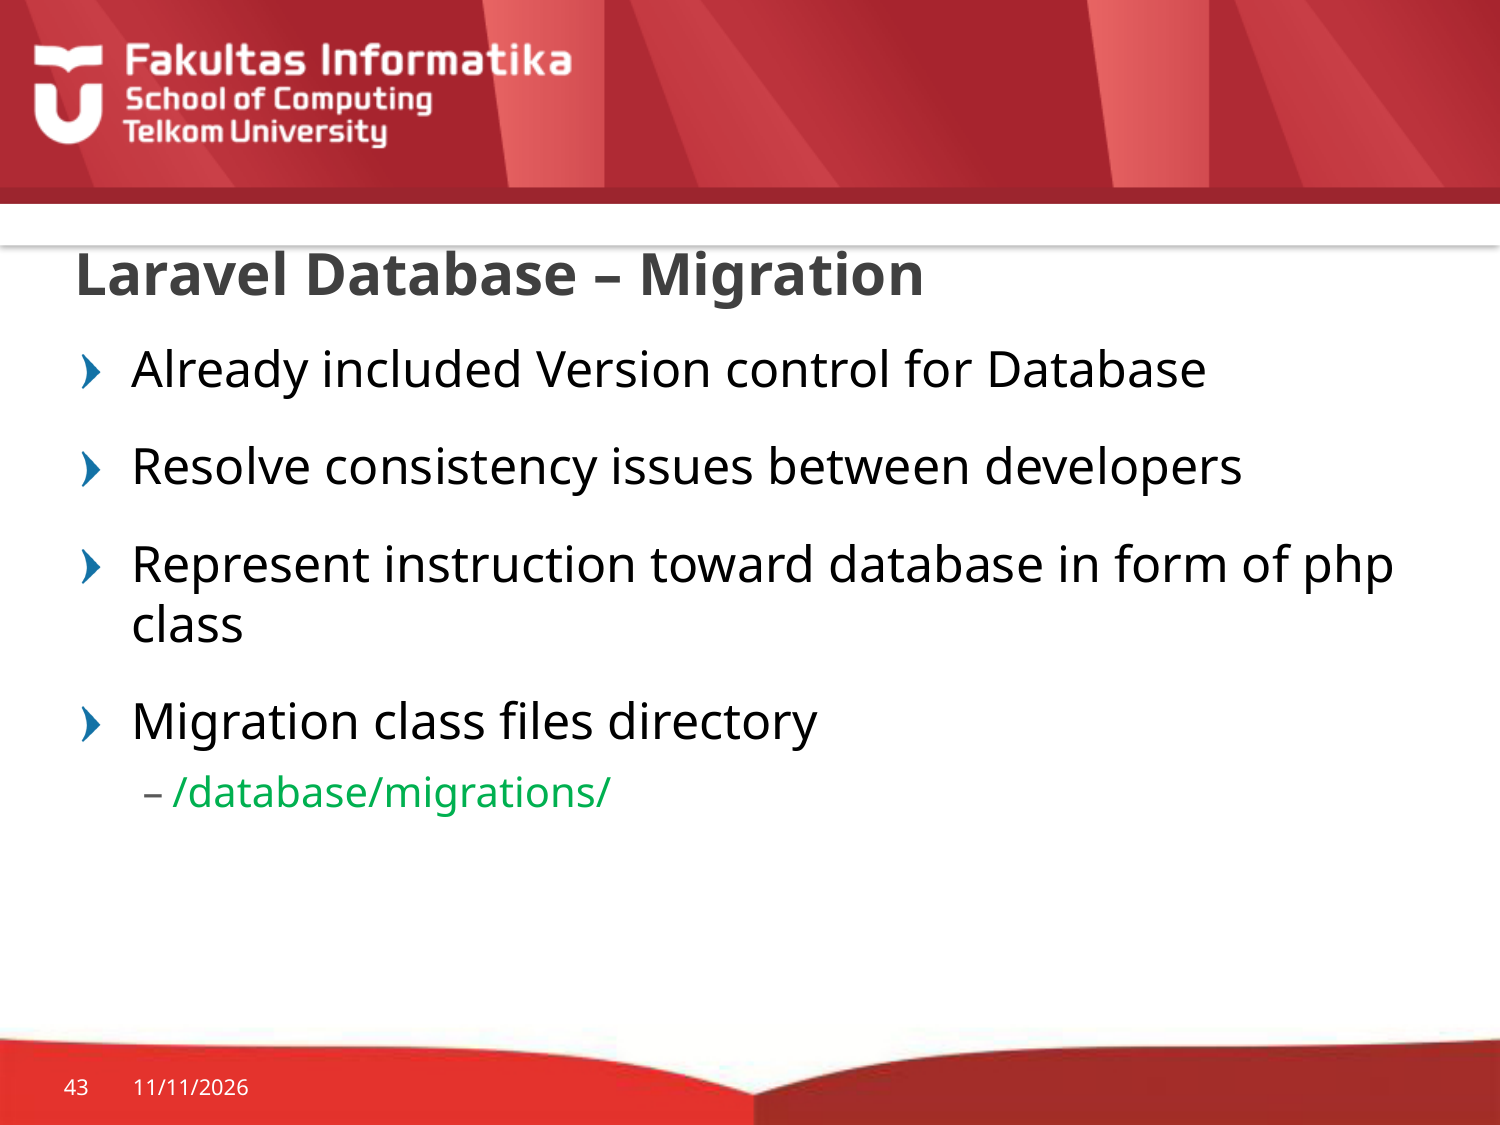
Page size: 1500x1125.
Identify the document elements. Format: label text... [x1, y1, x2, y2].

picture [75, 440, 104, 489]
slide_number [132, 1058, 403, 1119]
picture [75, 343, 104, 391]
picture [0, 1024, 1500, 1125]
list Already included Version control for Database Resolve consistency issues between developers Represent instruction toward database in form of php class Migration class files directory /database/migrations/ [60, 329, 1426, 990]
title Laravel Database – Migration [59, 219, 1426, 325]
picture [75, 695, 104, 744]
slide_number 43 [63, 1058, 123, 1119]
picture [0, 0, 1500, 203]
picture [75, 538, 104, 586]
